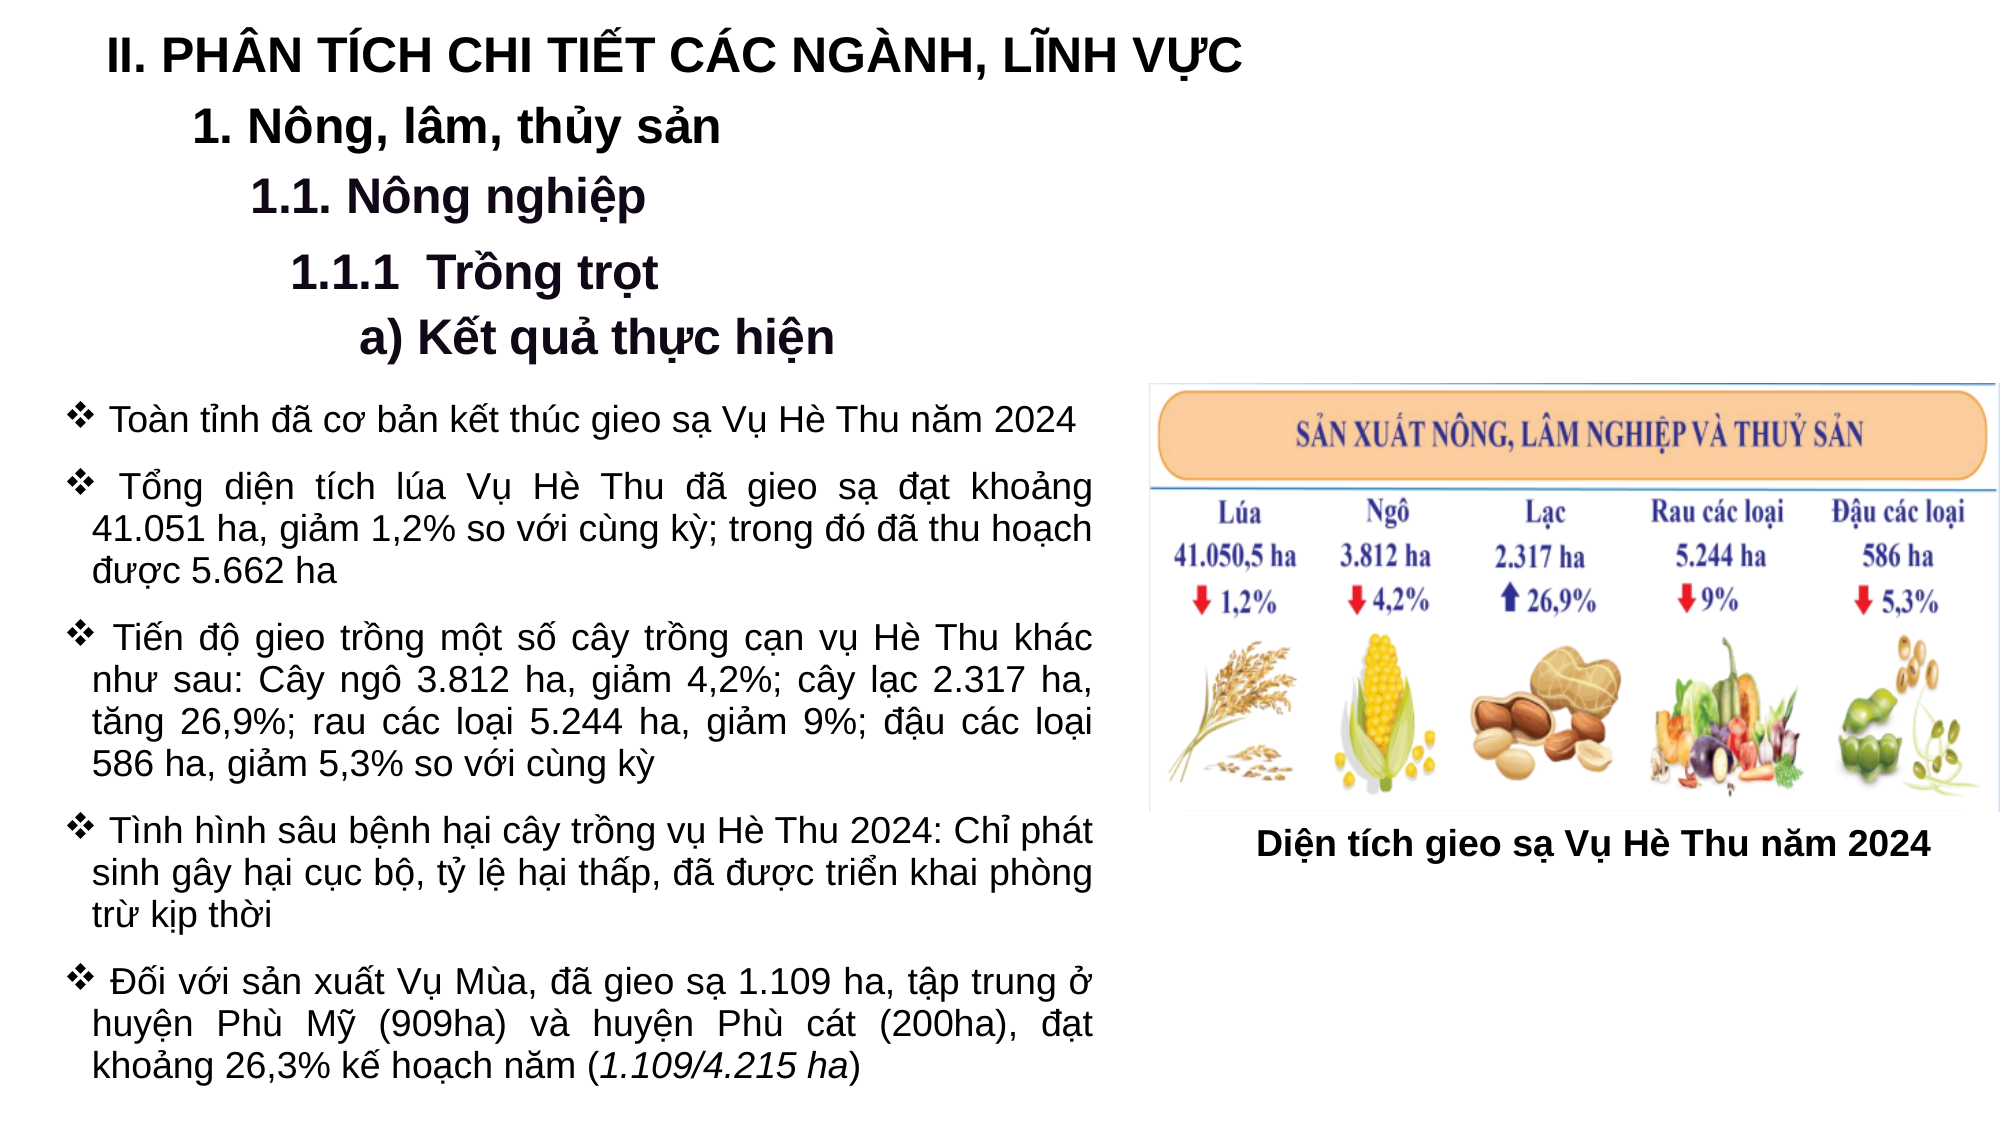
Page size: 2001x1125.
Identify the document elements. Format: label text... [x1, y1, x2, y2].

table_header Diện tích gieo sạ Vụ Hè Thu năm 2024 [1231, 812, 1958, 942]
text_box 1. Nông, lâm, thủy sản [177, 91, 743, 161]
picture [1149, 383, 2000, 812]
text_box a) Kết quả thực hiện [342, 297, 851, 373]
text_box 1.1. Nông nghiệp [233, 156, 663, 232]
text_box II. PHÂN TÍCH CHI TIẾT CÁC NGÀNH, LĨNH VỰC [91, 15, 1457, 91]
text_box 1.1.1 Trồng trọt [273, 232, 675, 307]
table_header Toàn tỉnh đã cơ bản kết thúc gieo sạ Vụ Hè Thu năm 2024 Tổng diện tích lúa Vụ Hè Thu đã gieo sạ đạt khoảng 41.051 ha, giảm 1,2% so với cùng kỳ; trong đó đã thu hoạch được 5.662 ha Tiến độ gieo trồng một số cây trồng cạn vụ Hè Thu khác như sau: Cây ngô 3.812 ha, giảm 4,2%; cây lạc 2.317 ha, tăng 26,9%; rau các loại 5.244 ha, giảm 9%; đậu các loại 586 ha, giảm 5,3% so với cùng kỳ Tình hình sâu bệnh hại cây trồng vụ Hè Thu 2024: Chỉ phát sinh gây hại cục bộ, tỷ lệ hại thấp, đã được triển khai phòng trừ kịp thời Đối với sản xuất Vụ Mùa, đã gieo sạ 1.109 ha, tập trung ở huyện Phù Mỹ (909ha) và huyện Phù cát (200ha), đạt khoảng 26,3% kế hoạch năm (1.109/4.215 ha) [49, 353, 1108, 1125]
